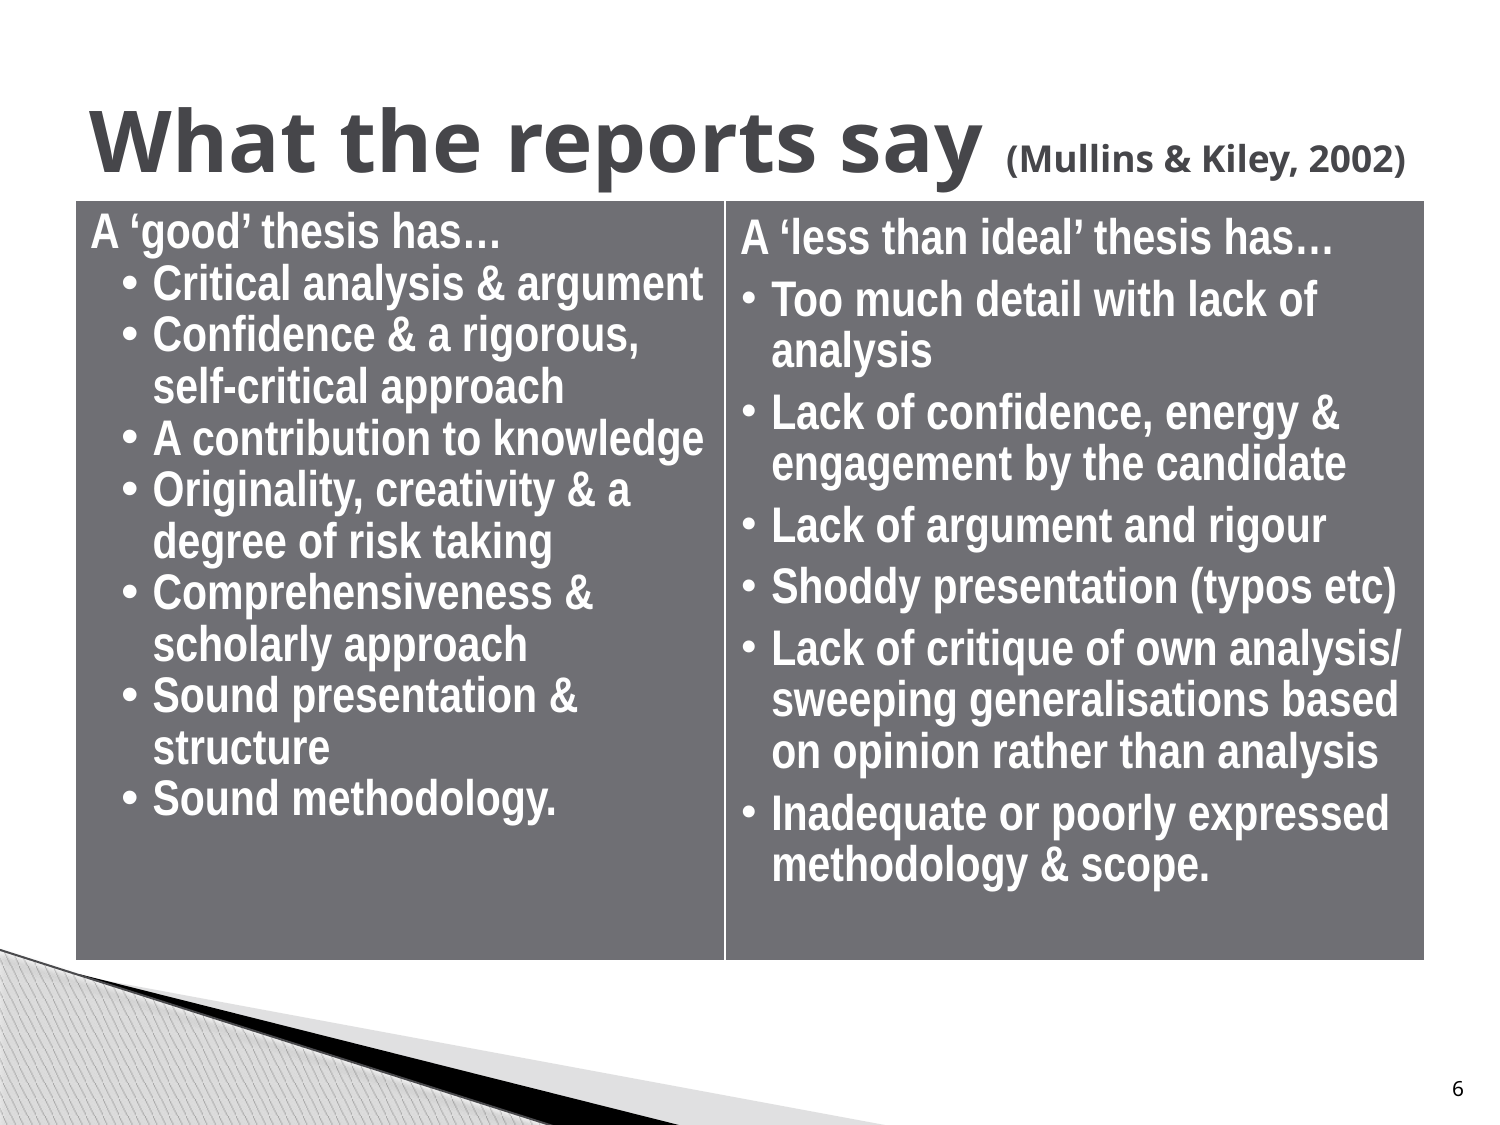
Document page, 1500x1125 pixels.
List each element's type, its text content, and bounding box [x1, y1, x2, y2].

slide_number 6 [1418, 1051, 1479, 1112]
title What the reports say (Mullins & Kiley, 2002) [75, 45, 1425, 233]
table_header A ‘less than ideal’ thesis has… Too much detail with lack of analysis Lack of confidence, energy & engagement by the candidate Lack of argument and rigour Shoddy presentation (typos etc) Lack of critique of own analysis/ sweeping generalisations based on opinion rather than analysis Inadequate or poorly expressed methodology & scope. [726, 233, 1424, 960]
table_header A ‘good’ thesis has… Critical analysis & argument Confidence & a rigorous, self-critical approach A contribution to knowledge Originality, creativity & a degree of risk taking Comprehensiveness & scholarly approach Sound presentation & structure Sound methodology. [76, 233, 724, 960]
